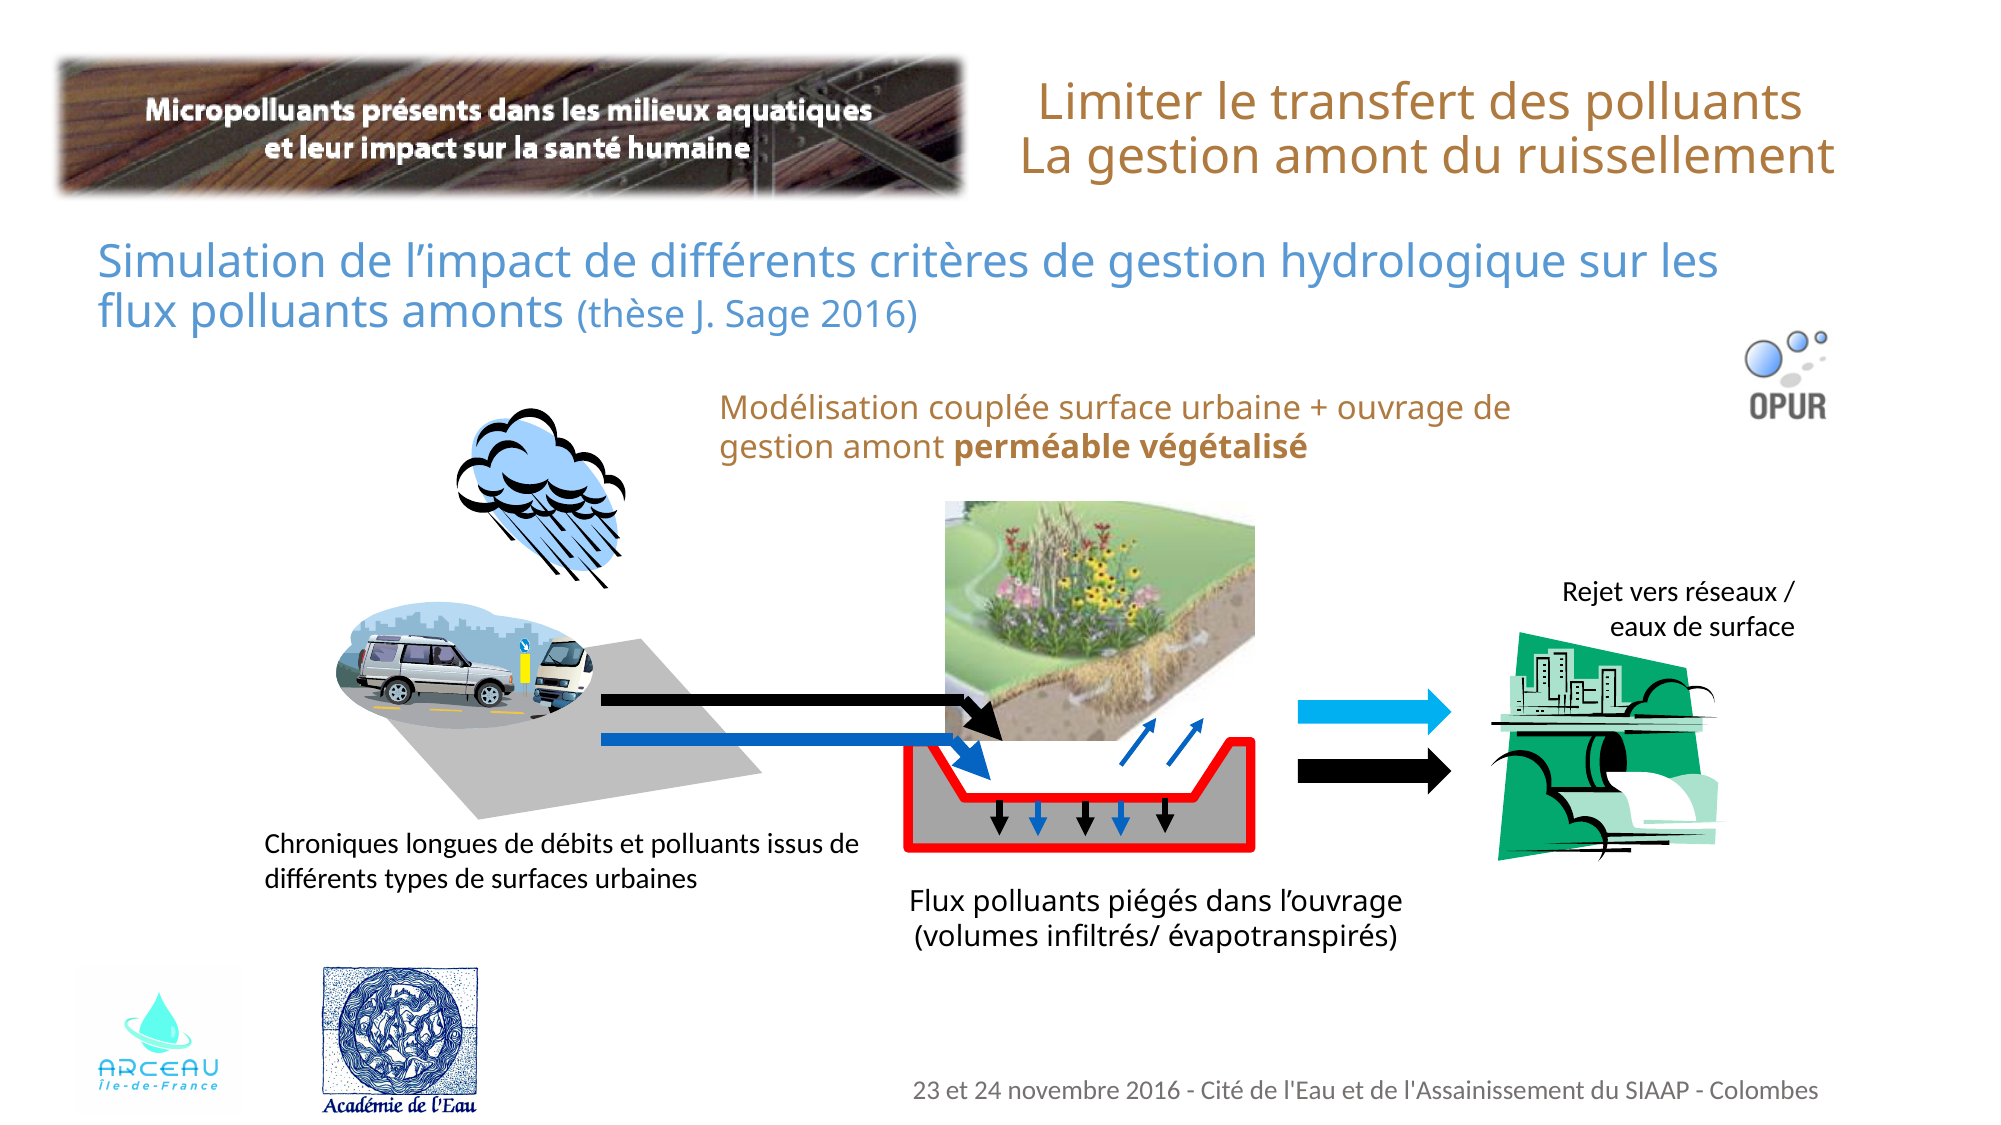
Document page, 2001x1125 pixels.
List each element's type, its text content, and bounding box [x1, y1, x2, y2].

text_box Modélisation couplée surface urbaine + ouvrage de gestion amont perméable végétalisé [654, 378, 1546, 501]
picture [67, 67, 954, 186]
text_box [601, 741, 991, 781]
picture [945, 501, 1255, 741]
text_box Flux polluants piégés dans l’ouvrage (volumes infiltrés/ évapotranspirés) [784, 874, 1529, 960]
picture [75, 966, 241, 1114]
picture [336, 601, 593, 729]
text_box [396, 638, 714, 816]
list Simulation de l’impact de différents critères de gestion hydrologique sur les flux polluants amonts (thèse J. Sage 2016) [82, 230, 1808, 353]
text_box [908, 741, 1251, 848]
picture [1490, 632, 1728, 862]
title Limiter le transfert des polluants La gestion amont du ruissellement [992, 59, 1863, 200]
text_box Chroniques longues de débits et polluants issus de différents types de surfaces urbaines [249, 816, 882, 902]
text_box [600, 700, 1003, 741]
picture [321, 966, 479, 1115]
picture [1726, 320, 1846, 425]
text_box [1120, 717, 1157, 766]
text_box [1167, 717, 1204, 766]
picture [456, 407, 629, 589]
text_box [1296, 685, 1453, 738]
text_box [1296, 744, 1453, 798]
text_box Rejet vers réseaux / eaux de surface [1496, 564, 1810, 650]
